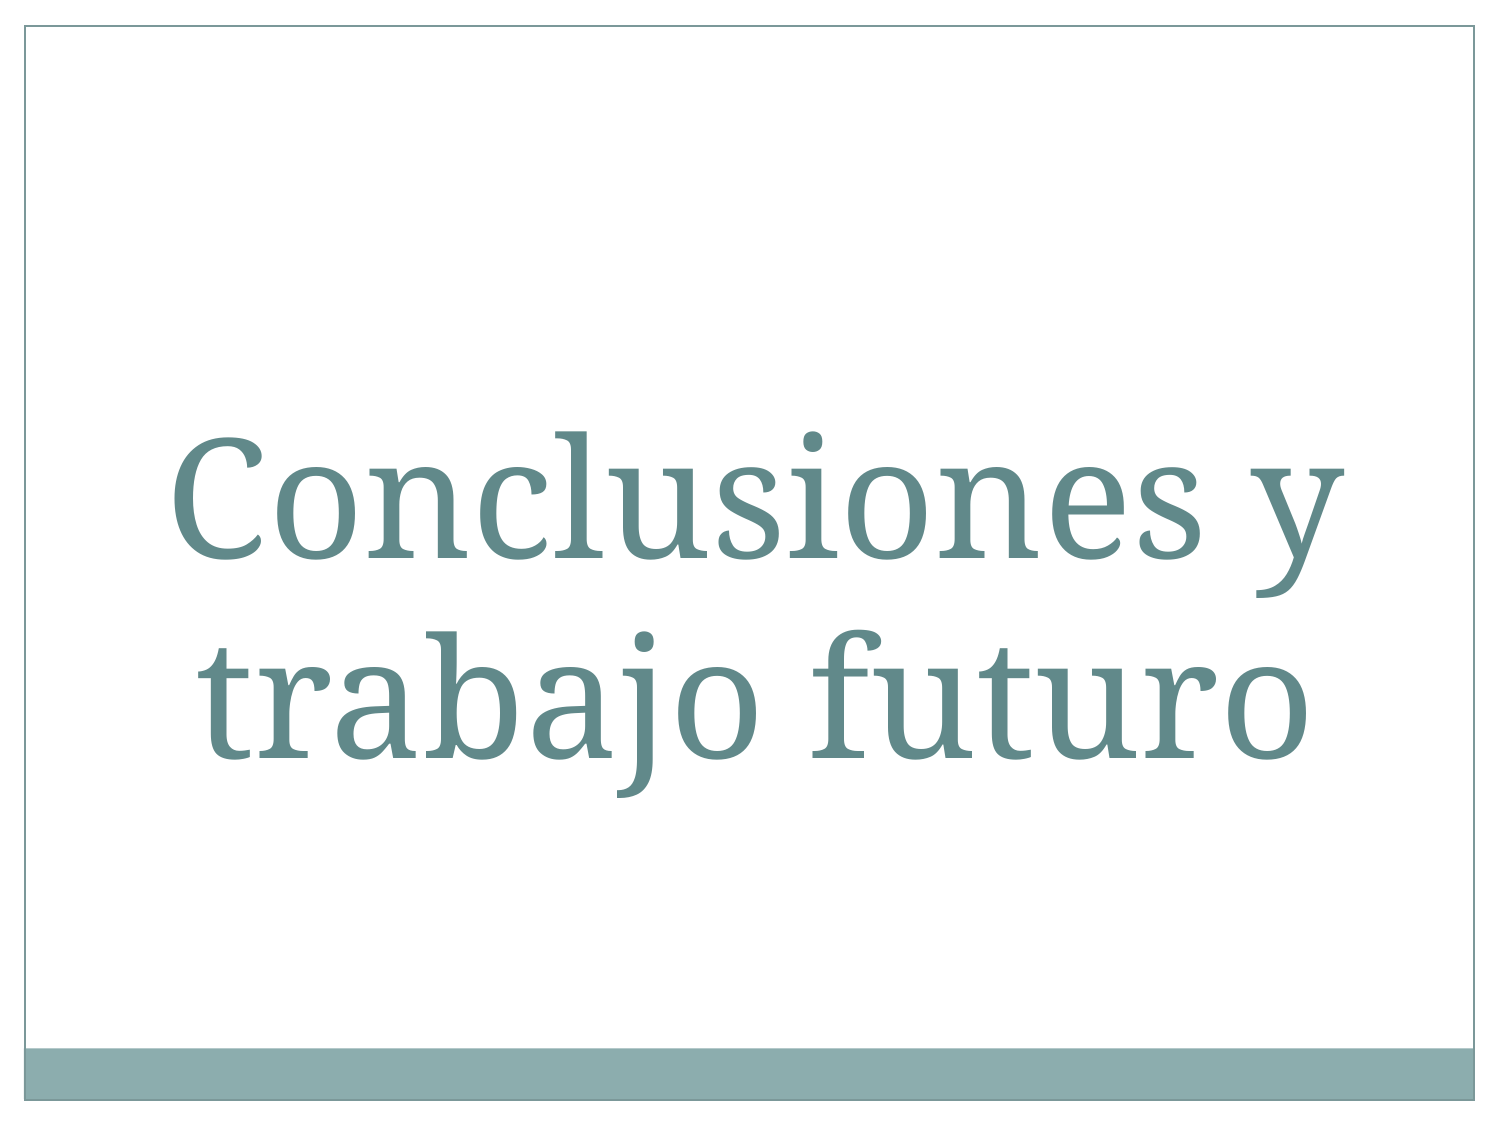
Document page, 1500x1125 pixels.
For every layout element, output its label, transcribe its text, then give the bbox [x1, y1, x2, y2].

text_box Conclusiones y trabajo futuro [53, 384, 1459, 799]
